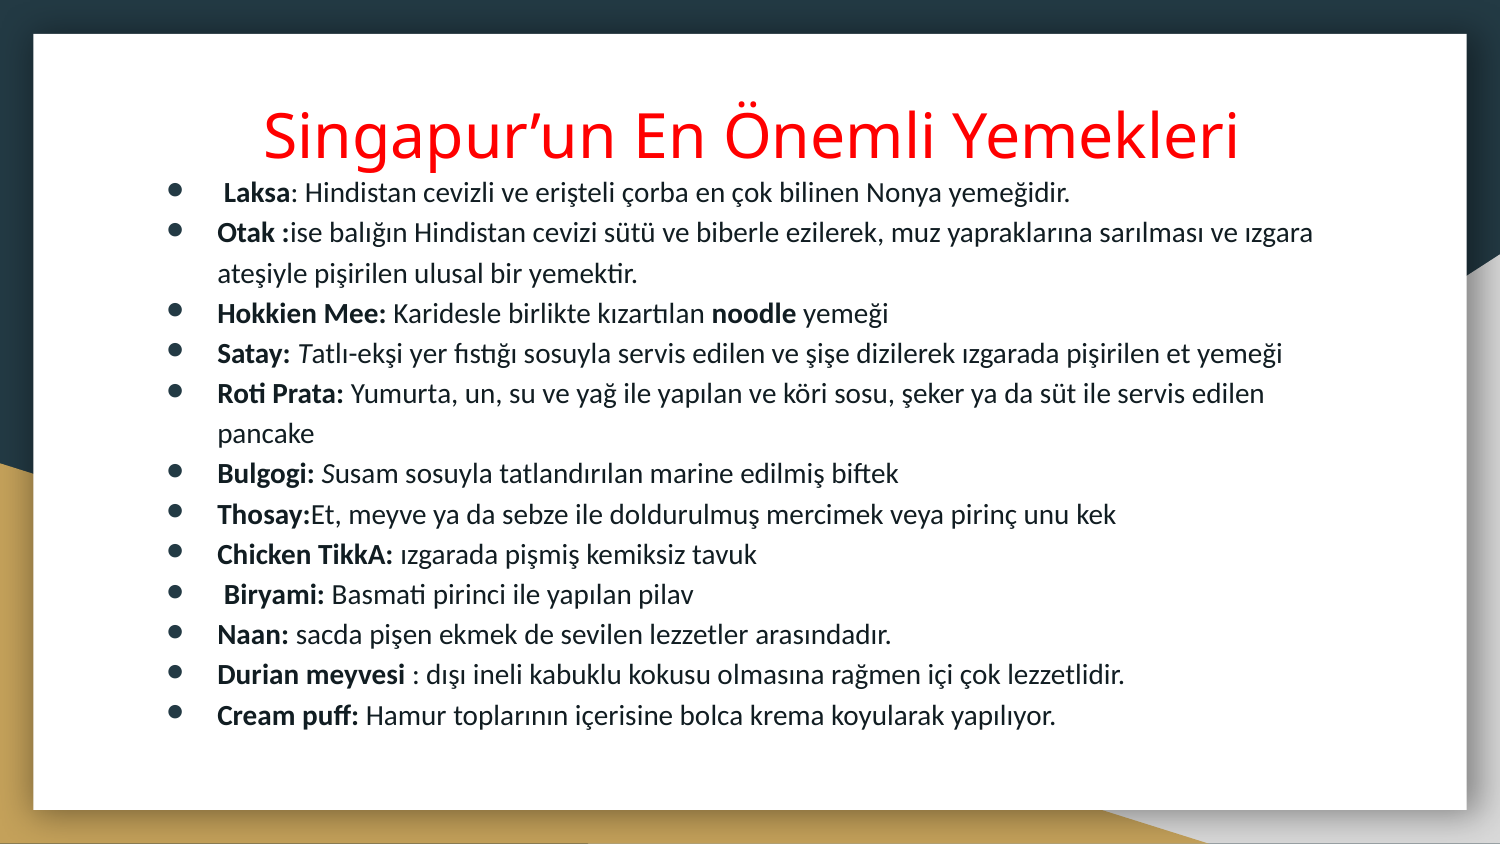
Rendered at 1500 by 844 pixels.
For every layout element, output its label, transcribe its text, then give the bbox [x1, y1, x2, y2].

list Laksa: Hindistan cevizli ve erişteli çorba en çok bilinen Nonya yemeğidir. Otak :ise balığın Hindistan cevizi sütü ve biberle ezilerek, muz yapraklarına sarılması ve ızgara ateşiyle pişirilen ulusal bir yemektir. Hokkien Mee: Karidesle birlikte kızartılan noodle yemeği Satay: Tatlı-ekşi yer fıstığı sosuyla servis edilen ve şişe dizilerek ızgarada pişirilen et yemeği Roti Prata: Yumurta, un, su ve yağ ile yapılan ve köri sosu, şeker ya da süt ile servis edilen pancake Bulgogi: Susam sosuyla tatlandırılan marine edilmiş biftek Thosay:Et, meyve ya da sebze ile doldurulmuş mercimek veya pirinç unu kek Chicken TikkA: ızgarada pişmiş kemiksiz tavuk Biryami: Basmati pirinci ile yapılan pilav Naan: sacda pişen ekmek de sevilen lezzetler arasındadır. Durian meyvesi : dışı ineli kabuklu kokusu olmasına rağmen içi çok lezzetlidir. Cream puff: Hamur toplarının içerisine bolca krema koyularak yapılıyor. [127, 153, 1359, 694]
title Singapur’un En Önemli Yemekleri [134, 81, 1366, 238]
